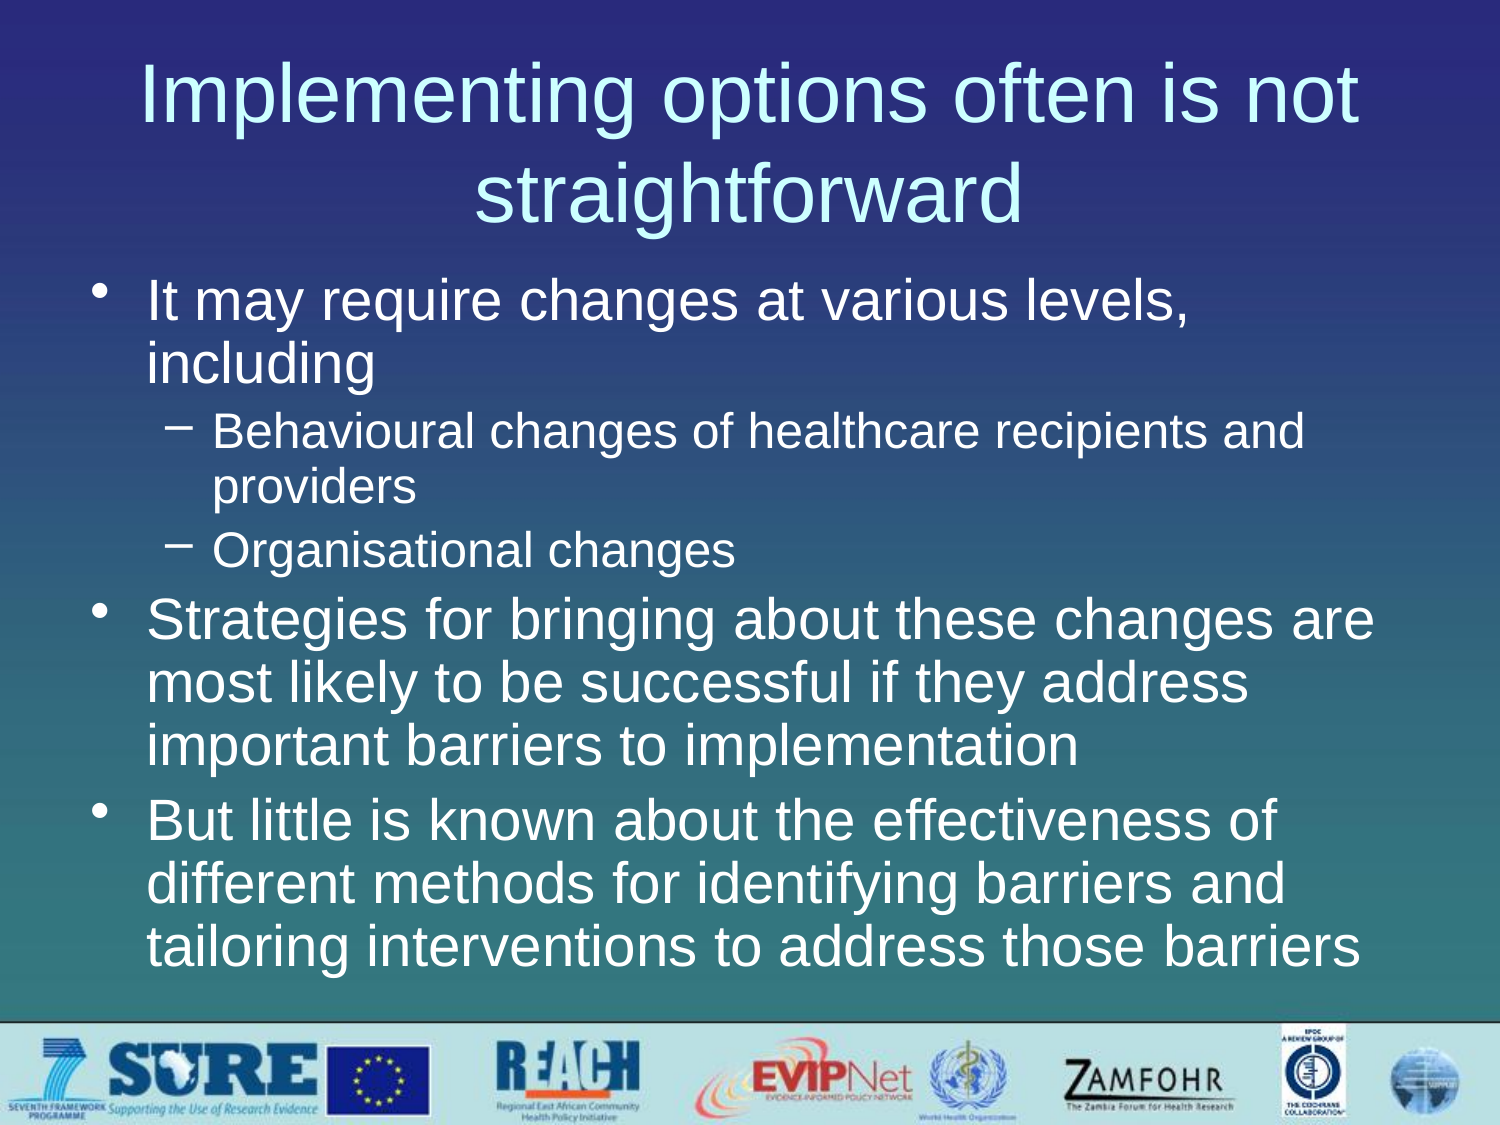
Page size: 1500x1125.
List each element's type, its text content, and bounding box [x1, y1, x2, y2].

list It may require changes at various levels, including Behavioural changes of healthcare recipients and providers Organisational changes Strategies for bringing about these changes are most likely to be successful if they address important barriers to implementation But little is known about the effectiveness of different methods for identifying barriers and tailoring interventions to address those barriers [74, 262, 1426, 1006]
picture [0, 0, 1500, 1125]
title Implementing options often is not straightforward [74, 44, 1426, 233]
